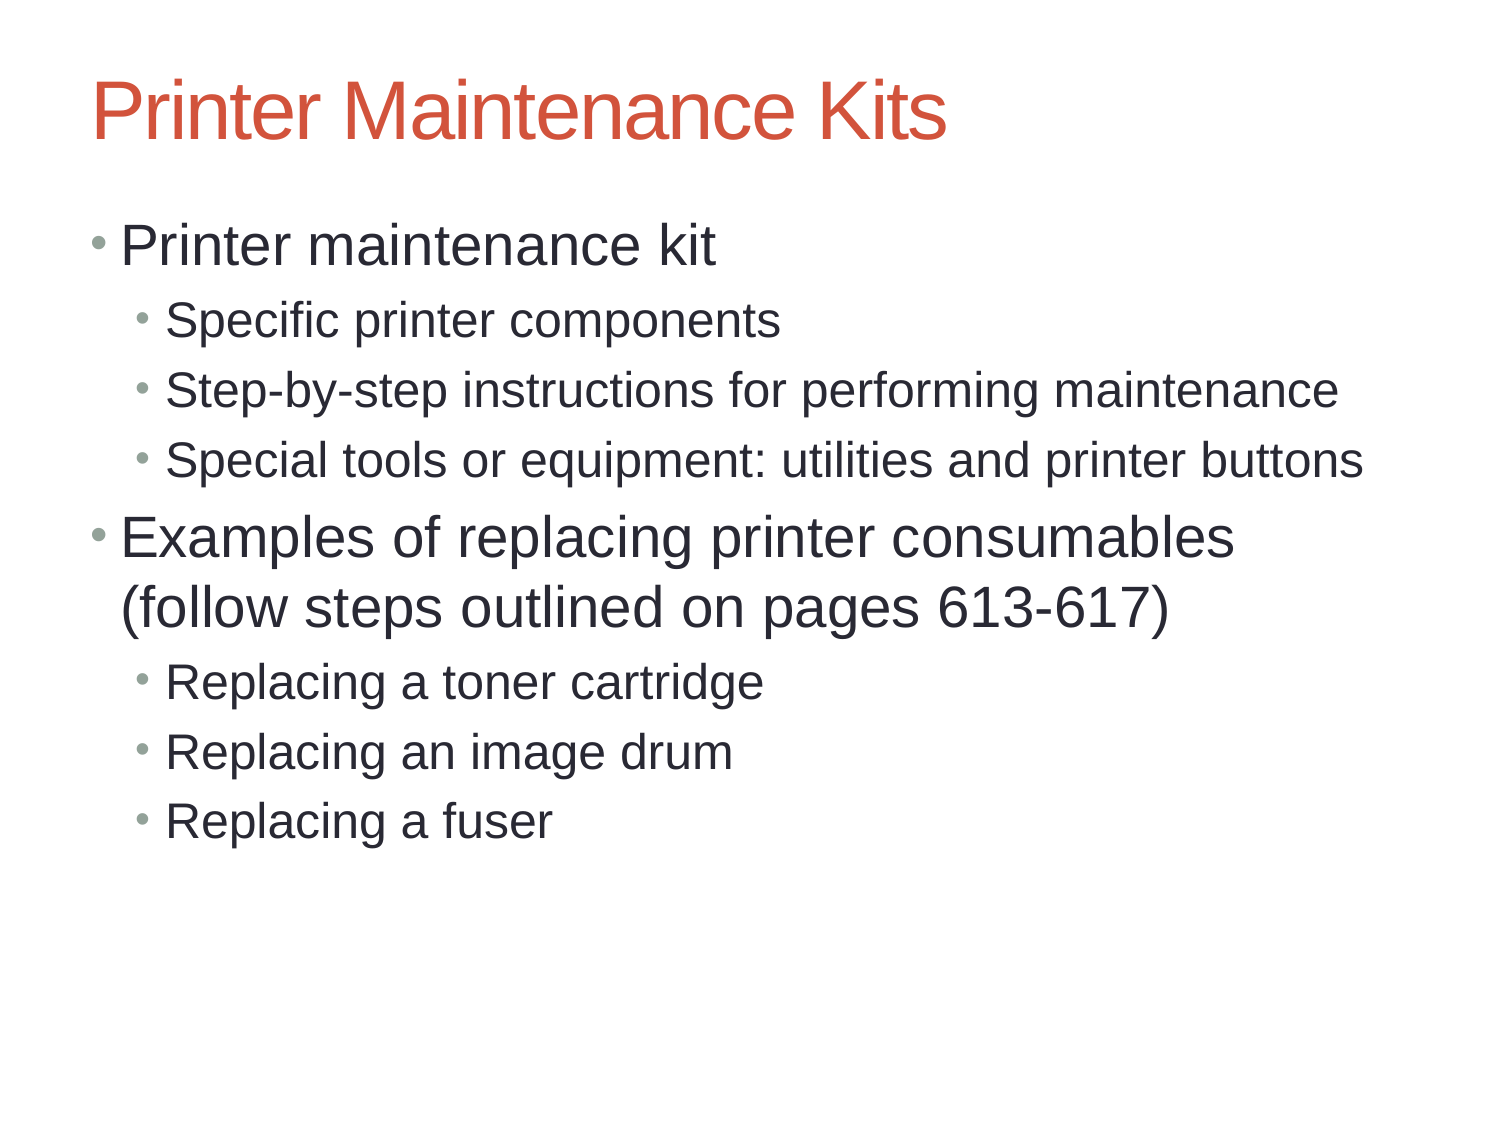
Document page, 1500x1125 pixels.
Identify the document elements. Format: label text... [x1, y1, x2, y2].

title Printer Maintenance Kits [75, 24, 1425, 188]
list Printer maintenance kit Specific printer components Step-by-step instructions for performing maintenance Special tools or equipment: utilities and printer buttons Examples of replacing printer consumables (follow steps outlined on pages 613-617) Replacing a toner cartridge Replacing an image drum Replacing a fuser [75, 200, 1425, 1088]
